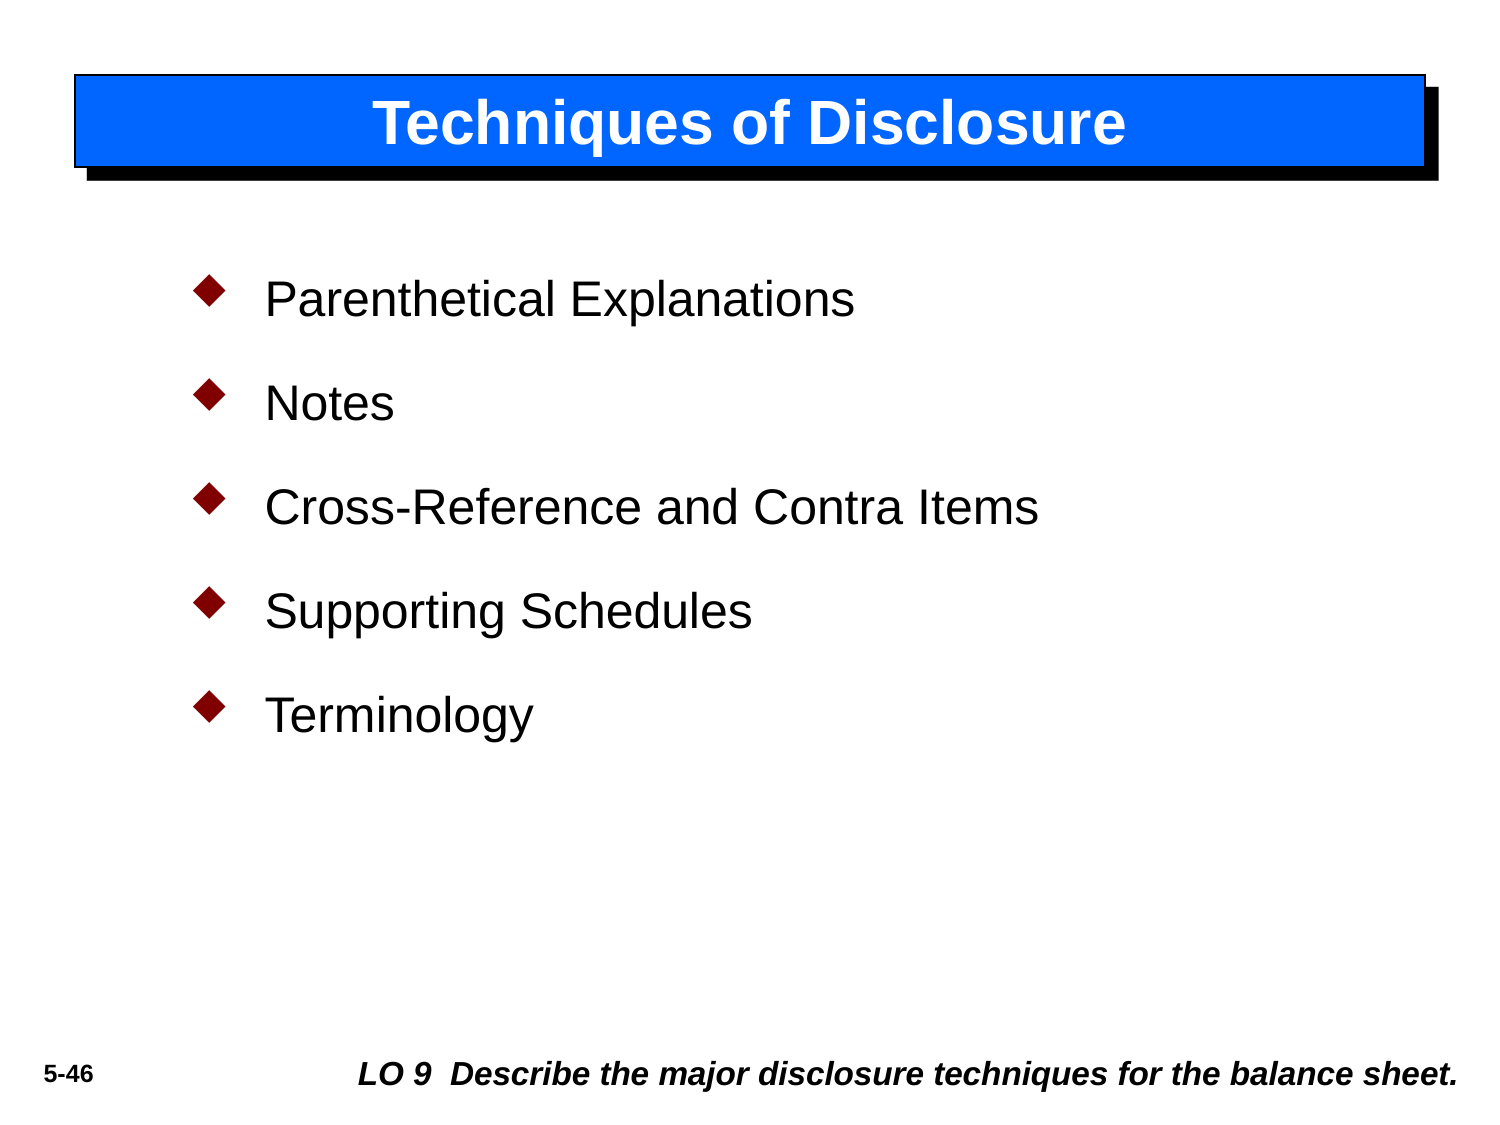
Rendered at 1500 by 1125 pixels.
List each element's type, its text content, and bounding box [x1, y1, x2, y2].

text_box Parenthetical Explanations Notes Cross-Reference and Contra Items Supporting Schedules Terminology [137, 249, 1350, 750]
title Techniques of Disclosure [74, 74, 1426, 168]
text_box LO 9 Describe the major disclosure techniques for the balance sheet. [212, 1044, 1475, 1100]
